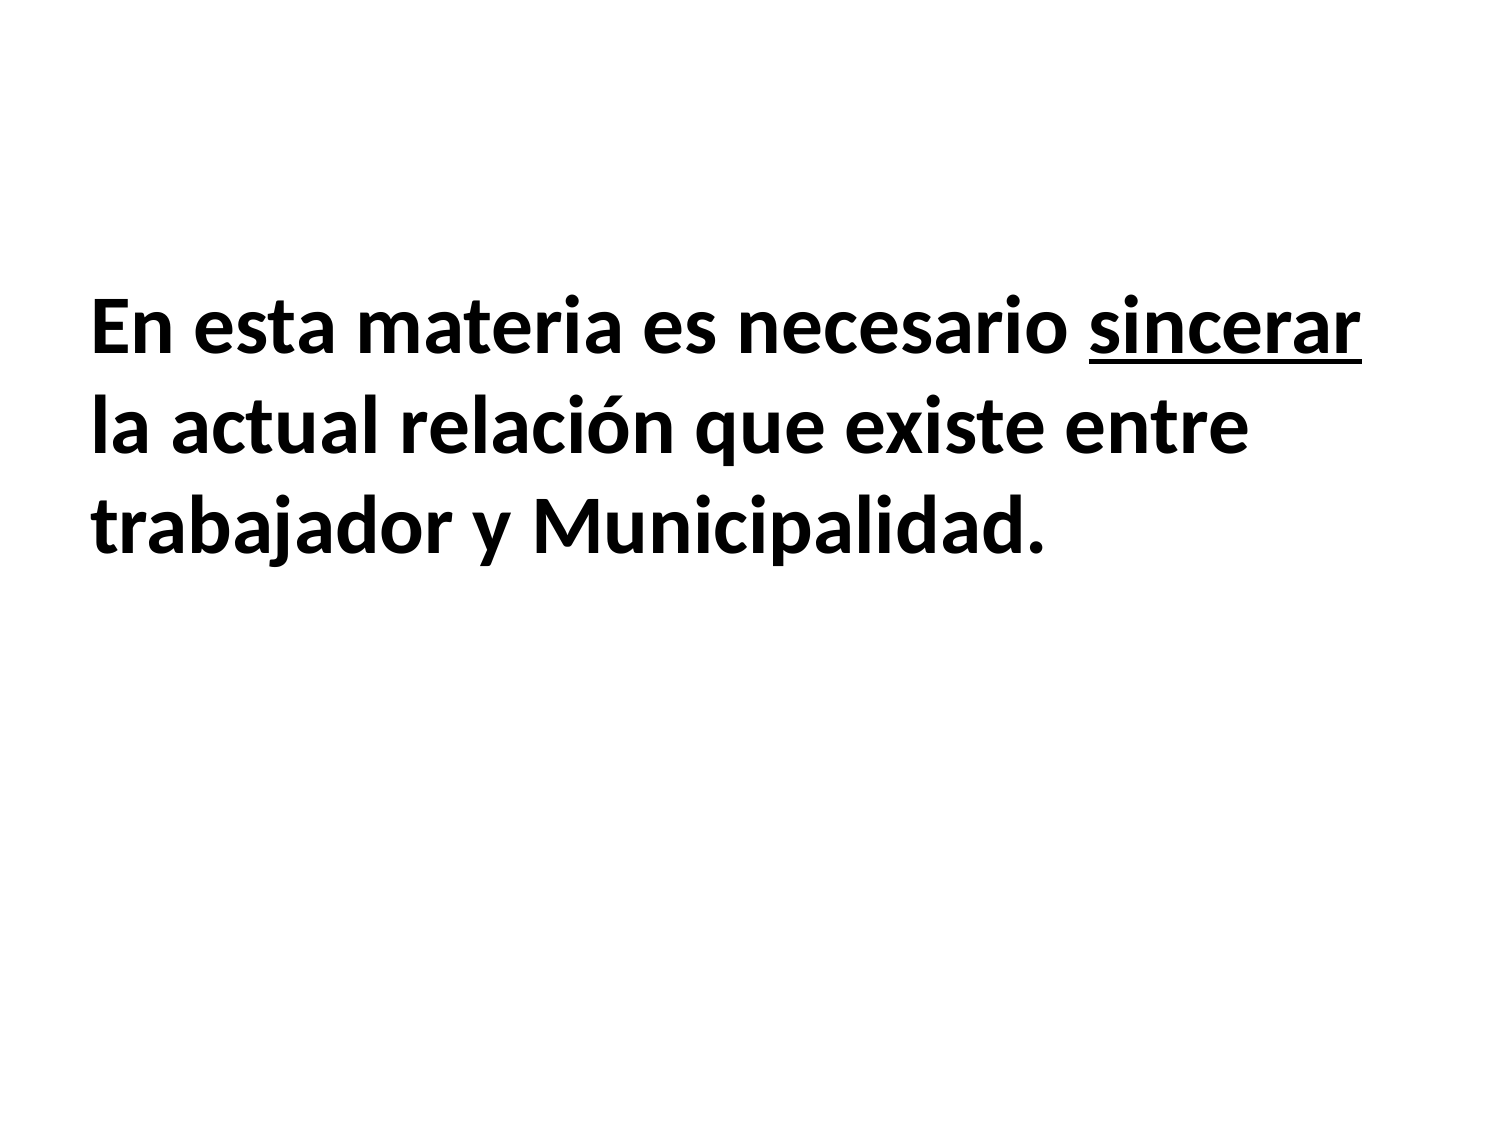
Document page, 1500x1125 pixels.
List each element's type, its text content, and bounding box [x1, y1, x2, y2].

list En esta materia es necesario sincerar la actual relación que existe entre trabajador y Municipalidad. [75, 262, 1425, 1005]
